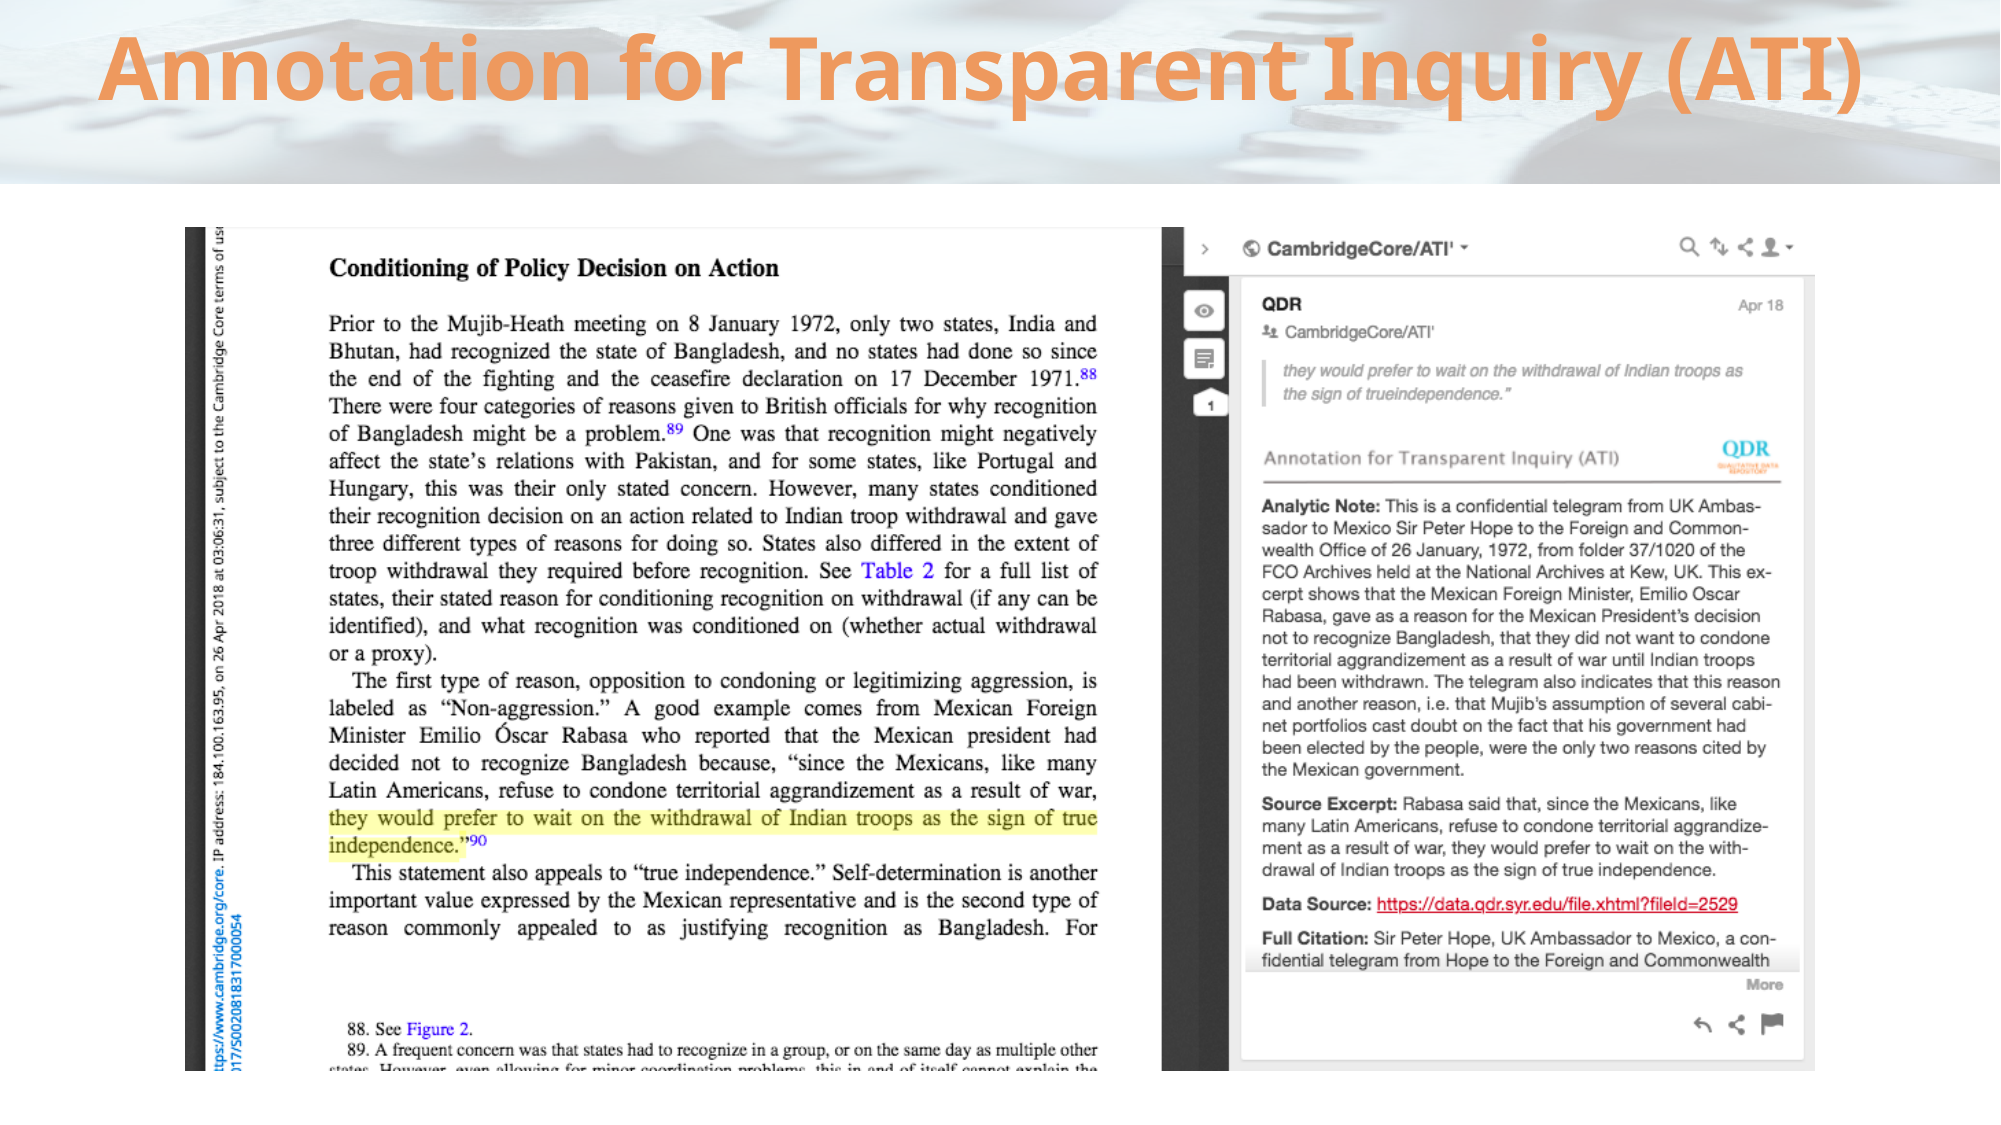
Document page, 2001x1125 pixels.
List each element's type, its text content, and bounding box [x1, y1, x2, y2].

title Annotation for Transparent Inquiry (ATI) [78, 4, 1979, 175]
picture [185, 227, 1815, 1072]
